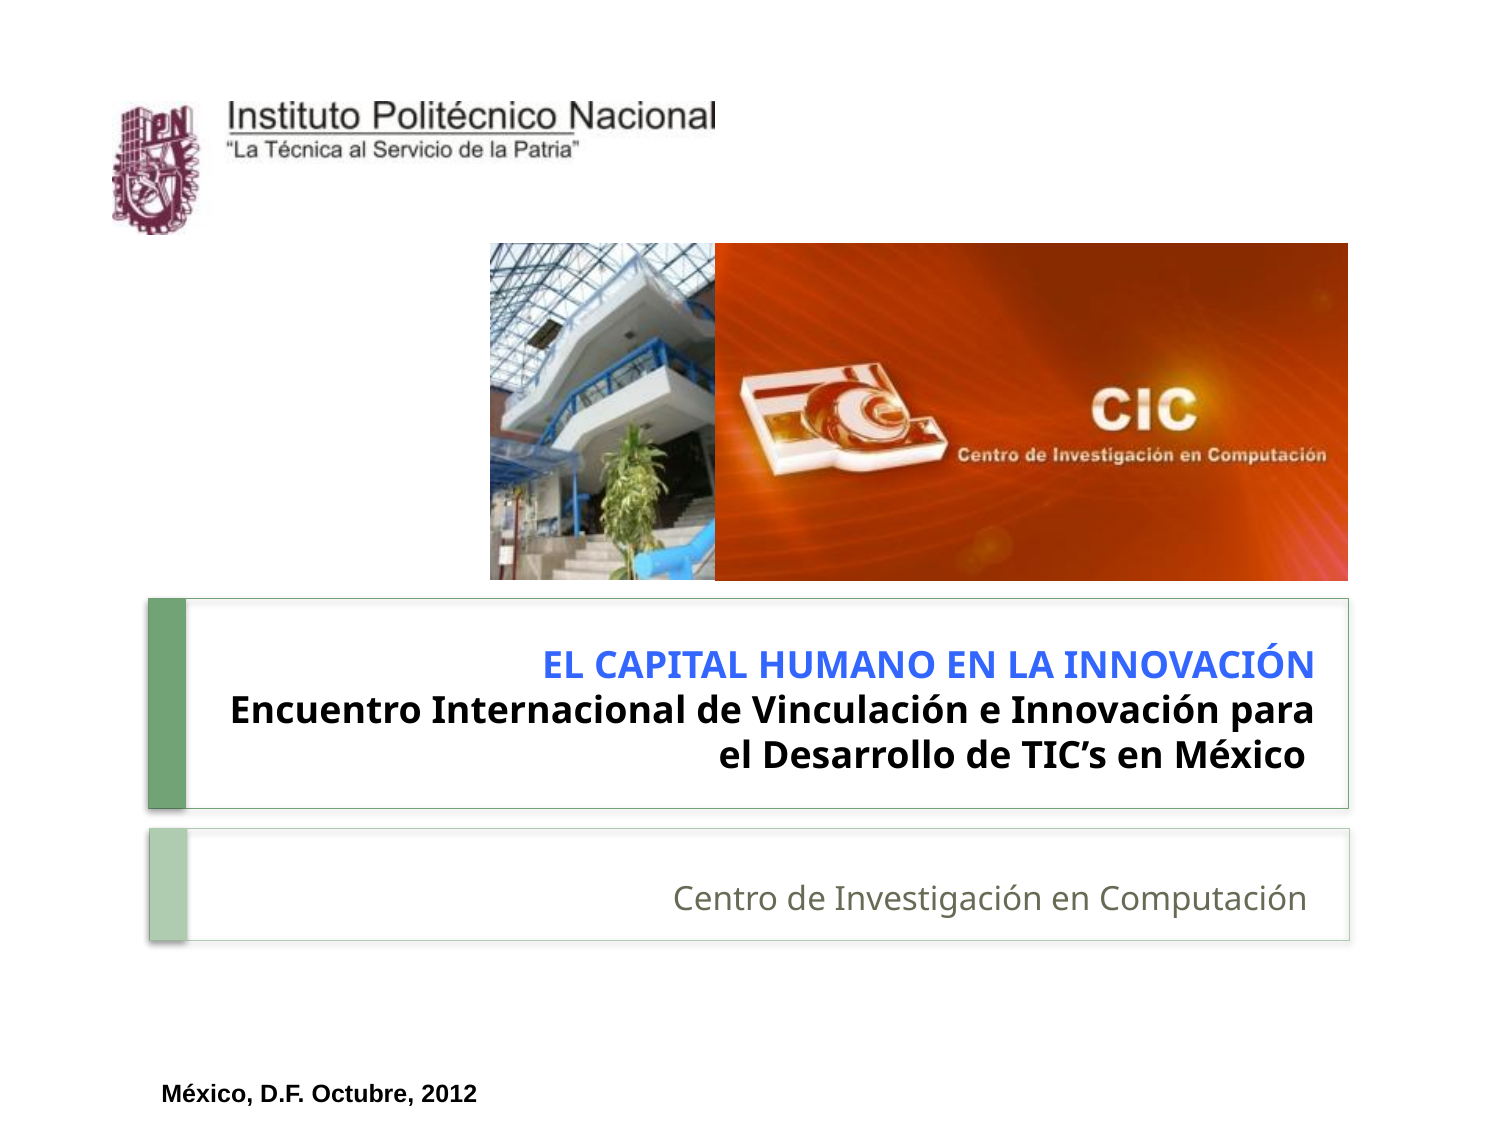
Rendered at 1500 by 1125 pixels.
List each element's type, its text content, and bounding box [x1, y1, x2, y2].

text_box México, D.F. Octubre, 2012 [146, 1070, 502, 1116]
picture [111, 101, 715, 236]
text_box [489, 243, 1348, 581]
subtitle Centro de Investigación en Computación [194, 869, 1324, 941]
title EL CAPITAL HUMANO EN LA INNOVACIÓN Encuentro Internacional de Vinculación e Innovación para el Desarrollo de TIC’s en México [206, 633, 1332, 799]
